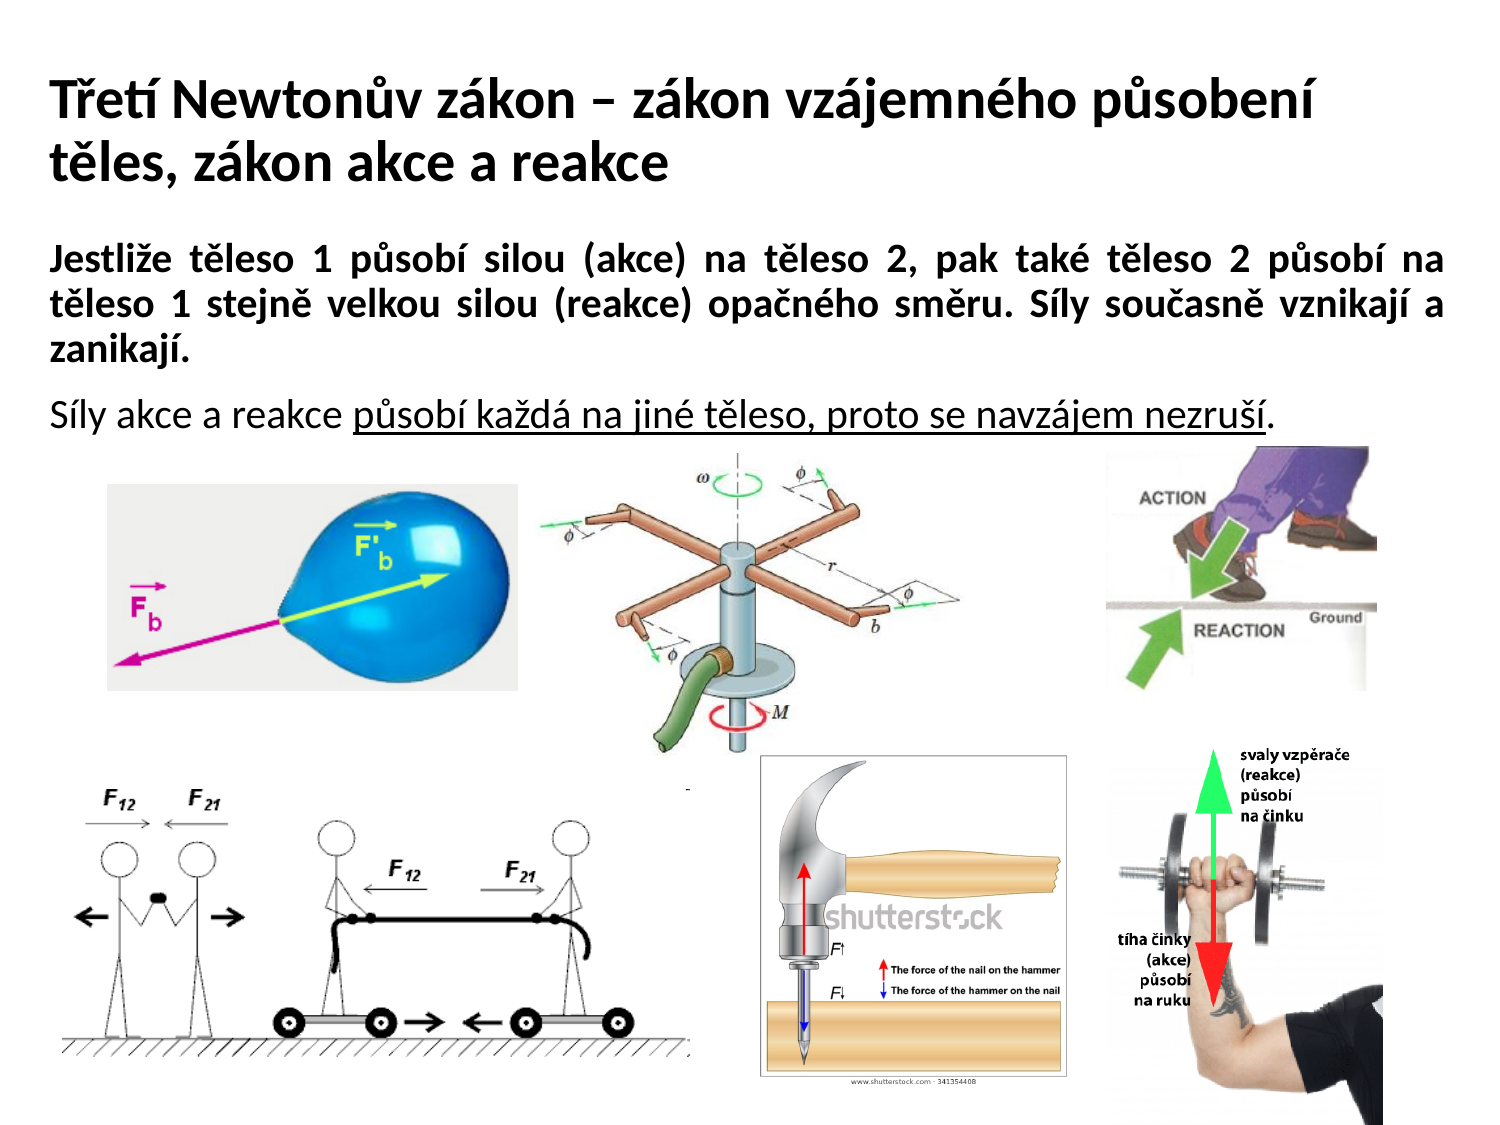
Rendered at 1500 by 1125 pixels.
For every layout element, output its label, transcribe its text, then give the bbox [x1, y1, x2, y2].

picture [1107, 745, 1383, 1125]
list Jestliže těleso 1 působí silou (akce) na těleso 2, pak také těleso 2 působí na těleso 1 stejně velkou silou (reakce) opačného směru. Síly současně vznikají a zanikají. Síly akce a reakce působí každá na jiné těleso, proto se navzájem nezruší. [34, 229, 1461, 908]
picture [62, 789, 690, 1057]
picture [107, 484, 518, 691]
picture [1106, 446, 1377, 691]
title Třetí Newtonův zákon – zákon vzájemného působení těles, zákon akce a reakce [34, 68, 1461, 194]
picture [534, 453, 1067, 1087]
